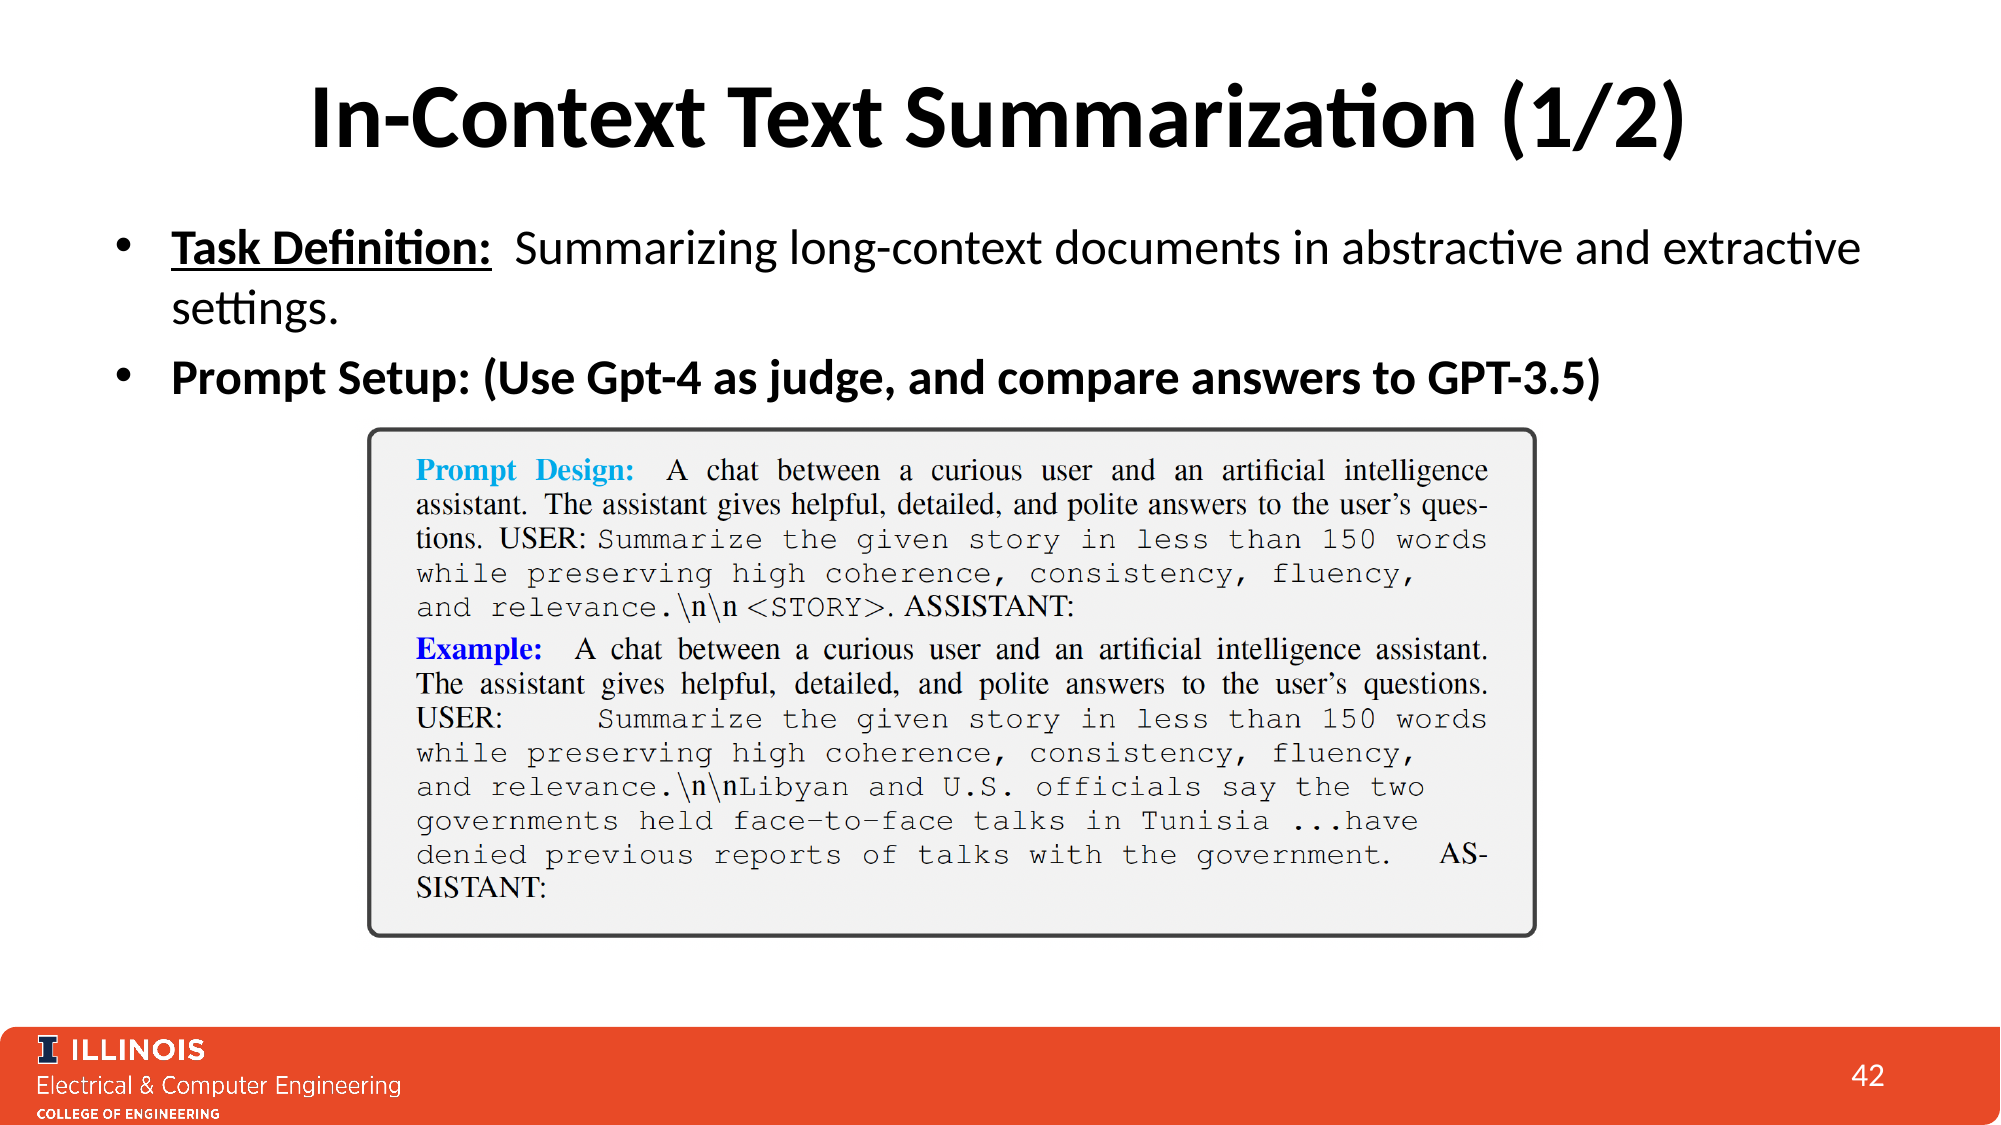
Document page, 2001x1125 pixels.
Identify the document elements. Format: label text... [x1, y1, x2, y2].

picture [355, 417, 1544, 951]
title In-Context Text Summarization (1/2) [99, 46, 1900, 176]
slide_number 42 [1433, 1042, 1900, 1103]
picture [37, 1035, 400, 1119]
list Task Definition: Summarizing long-context documents in abstractive and extractive settings. Prompt Setup: (Use Gpt-4 as judge, and compare answers to GPT-3.5) [99, 206, 1900, 950]
